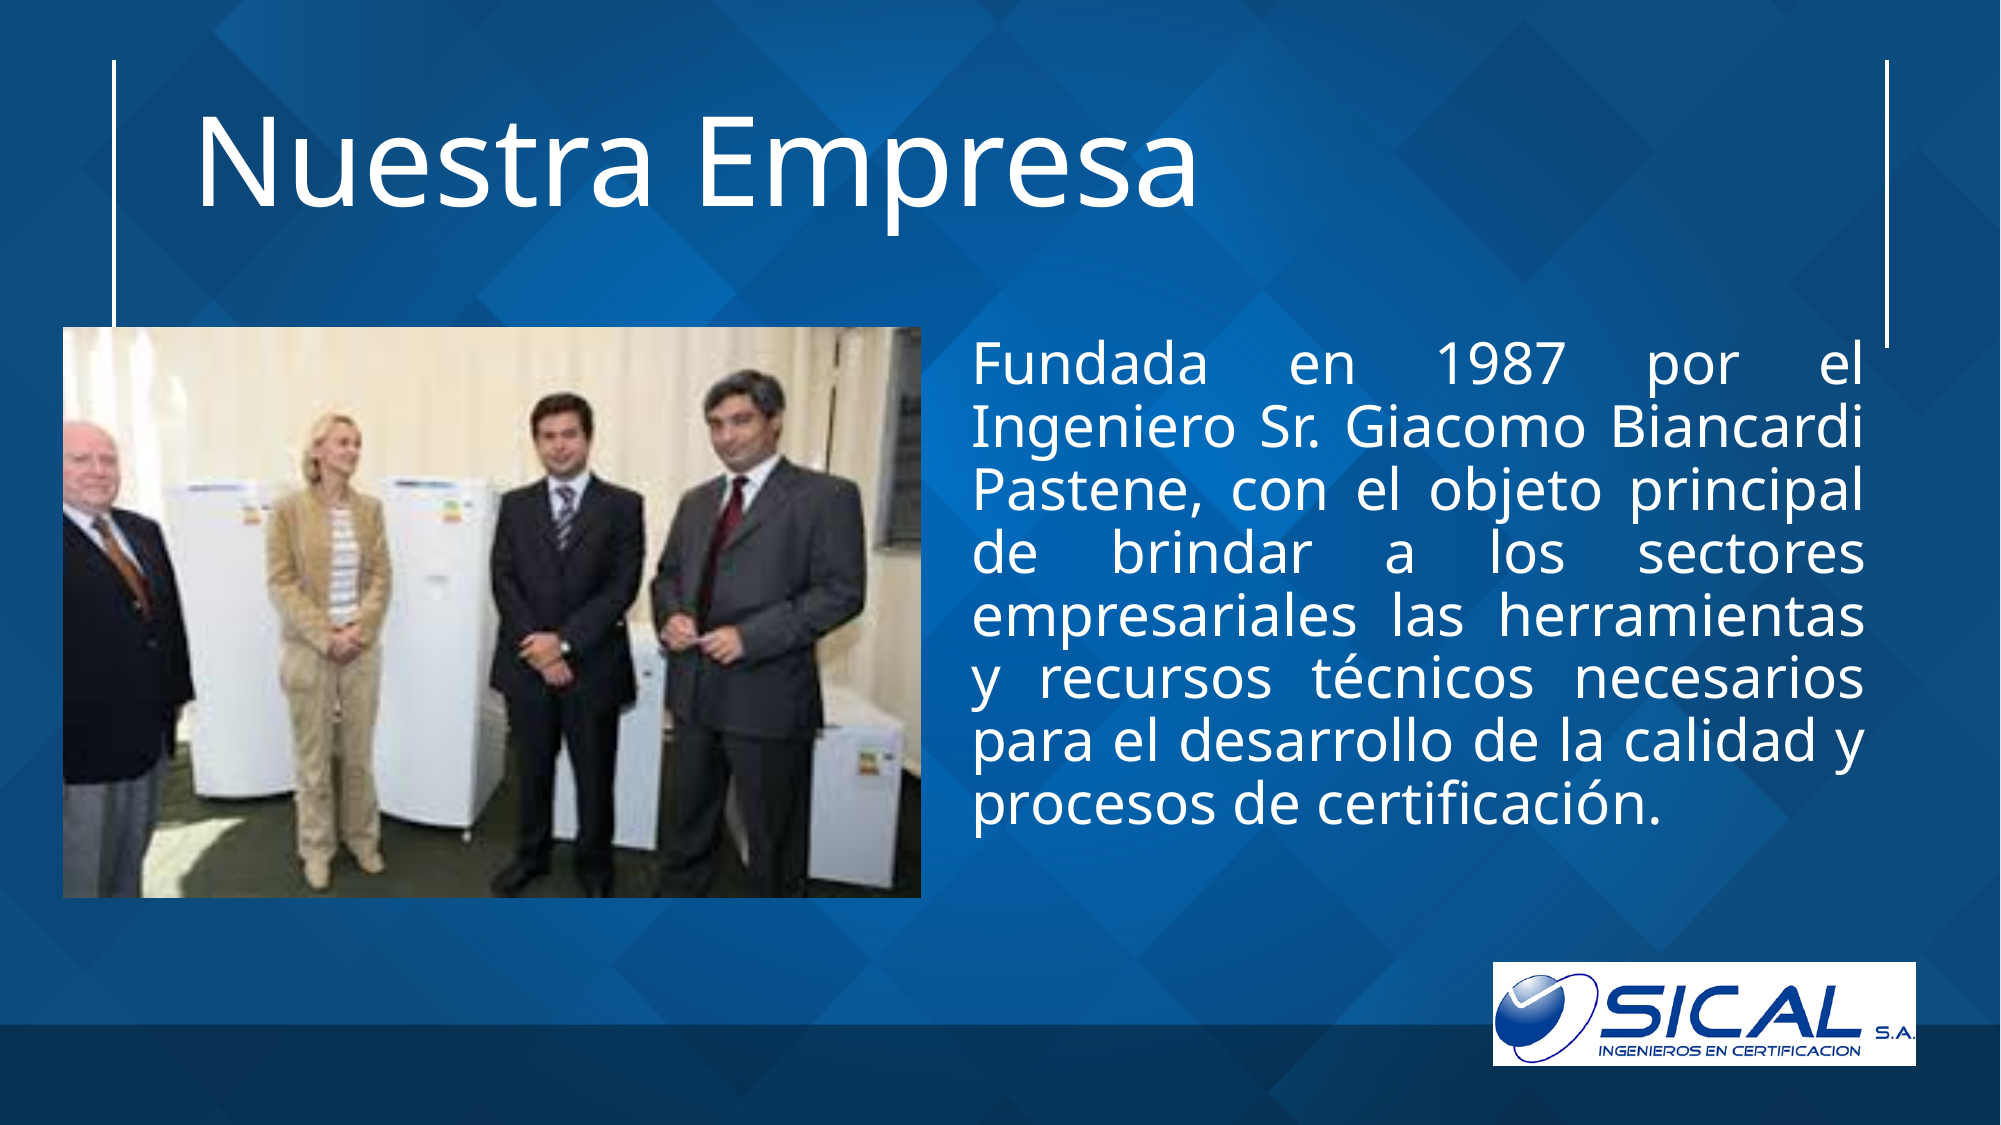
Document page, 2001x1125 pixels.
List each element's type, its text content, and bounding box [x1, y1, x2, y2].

list Fundada en 1987 por el Ingeniero Sr. Giacomo Biancardi Pastene, con el objeto principal de brindar a los sectores empresariales las herramientas y recursos técnicos necesarios para el desarrollo de la calidad y procesos de certificación. [956, 327, 1881, 953]
picture [0, 0, 2001, 1125]
title Nuestra Empresa [176, 59, 1825, 273]
